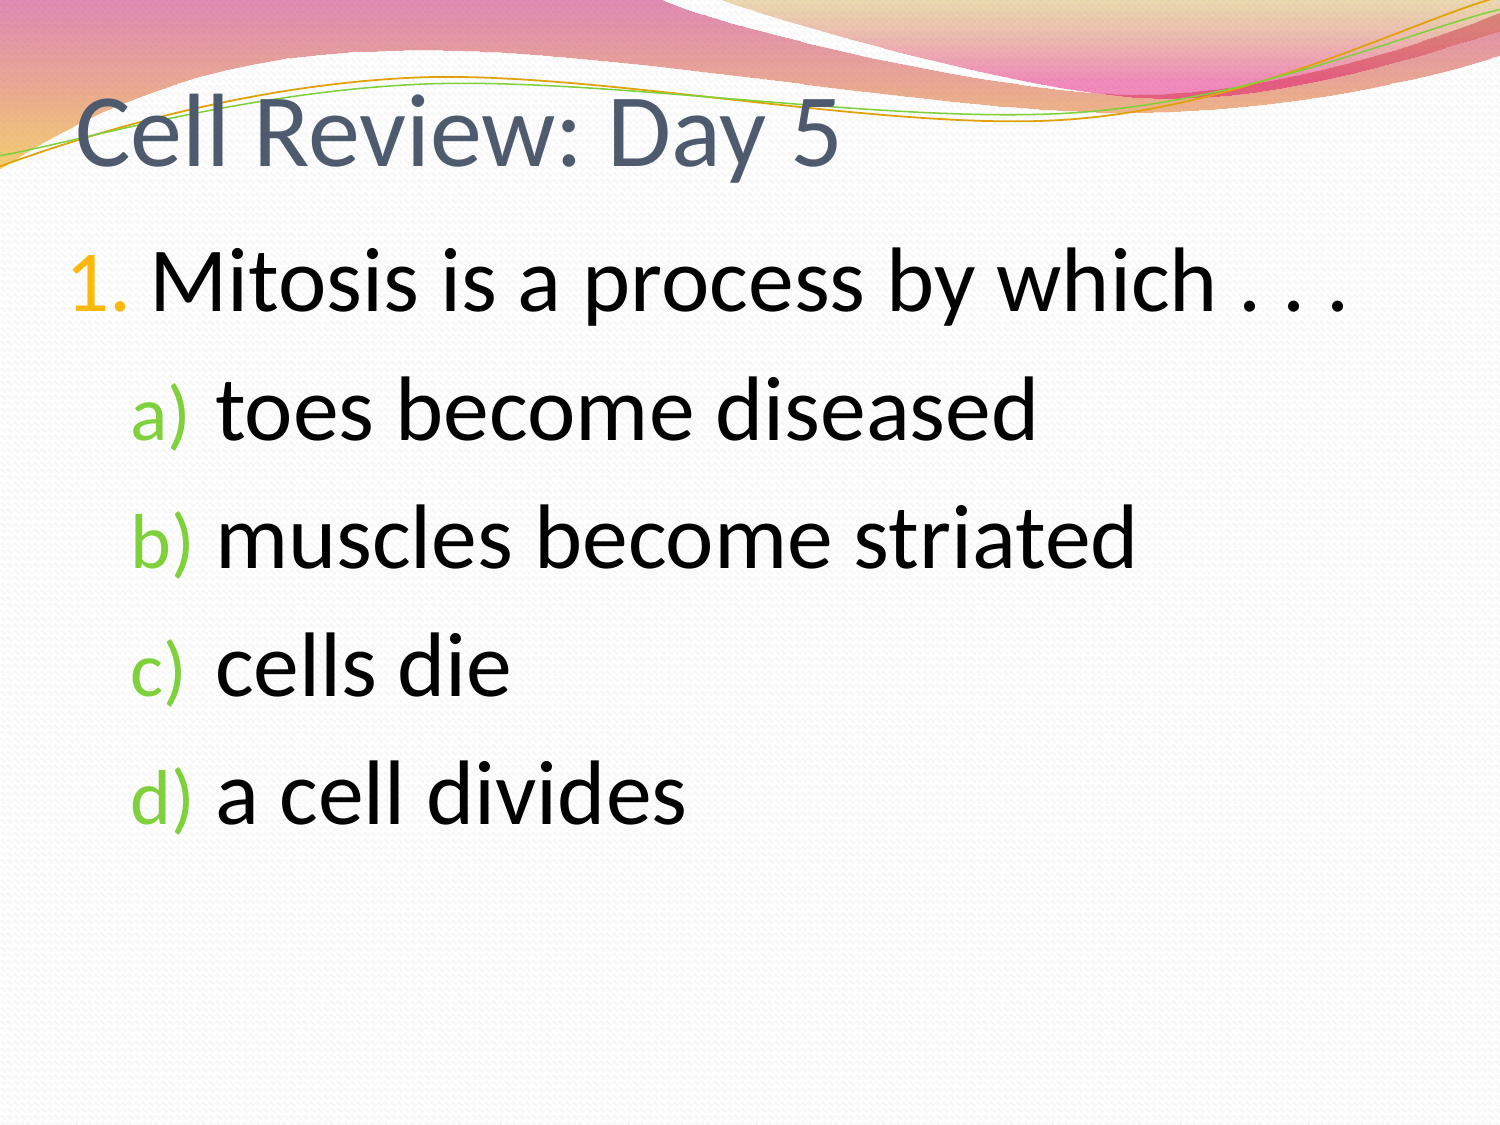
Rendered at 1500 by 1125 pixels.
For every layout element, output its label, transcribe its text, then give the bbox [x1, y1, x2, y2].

list Mitosis is a process by which . . . toes become diseased muscles become striated cells die a cell divides [49, 212, 1451, 1088]
title Cell Review: Day 5 [74, 0, 1426, 188]
